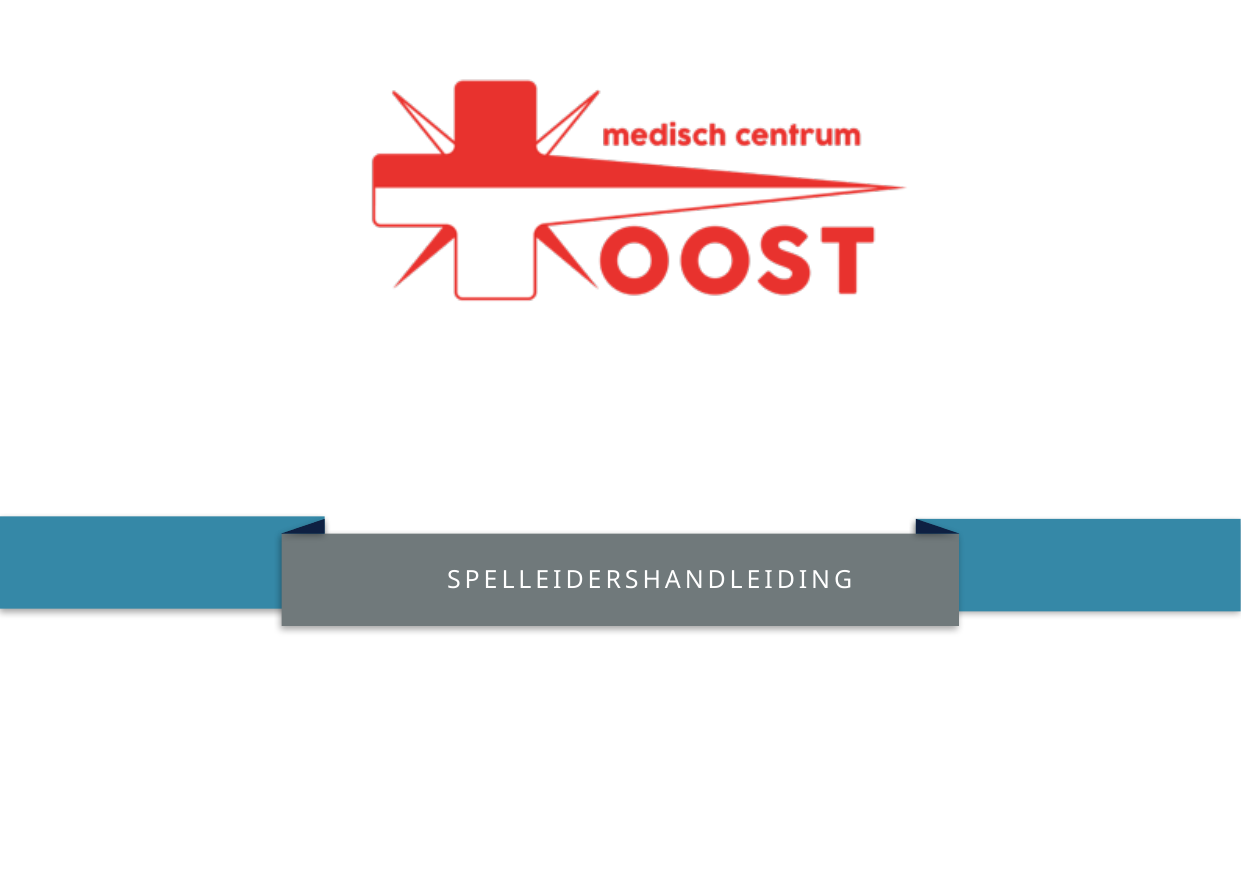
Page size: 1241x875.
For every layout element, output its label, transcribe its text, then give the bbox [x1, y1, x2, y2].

text_box [281, 533, 960, 627]
text_box [0, 515, 325, 610]
picture [363, 72, 916, 310]
text_box [915, 518, 960, 535]
text_box [280, 518, 326, 535]
text_box [920, 518, 1241, 612]
text_box SPELLEIDERSHANDLEIDING [432, 556, 869, 602]
